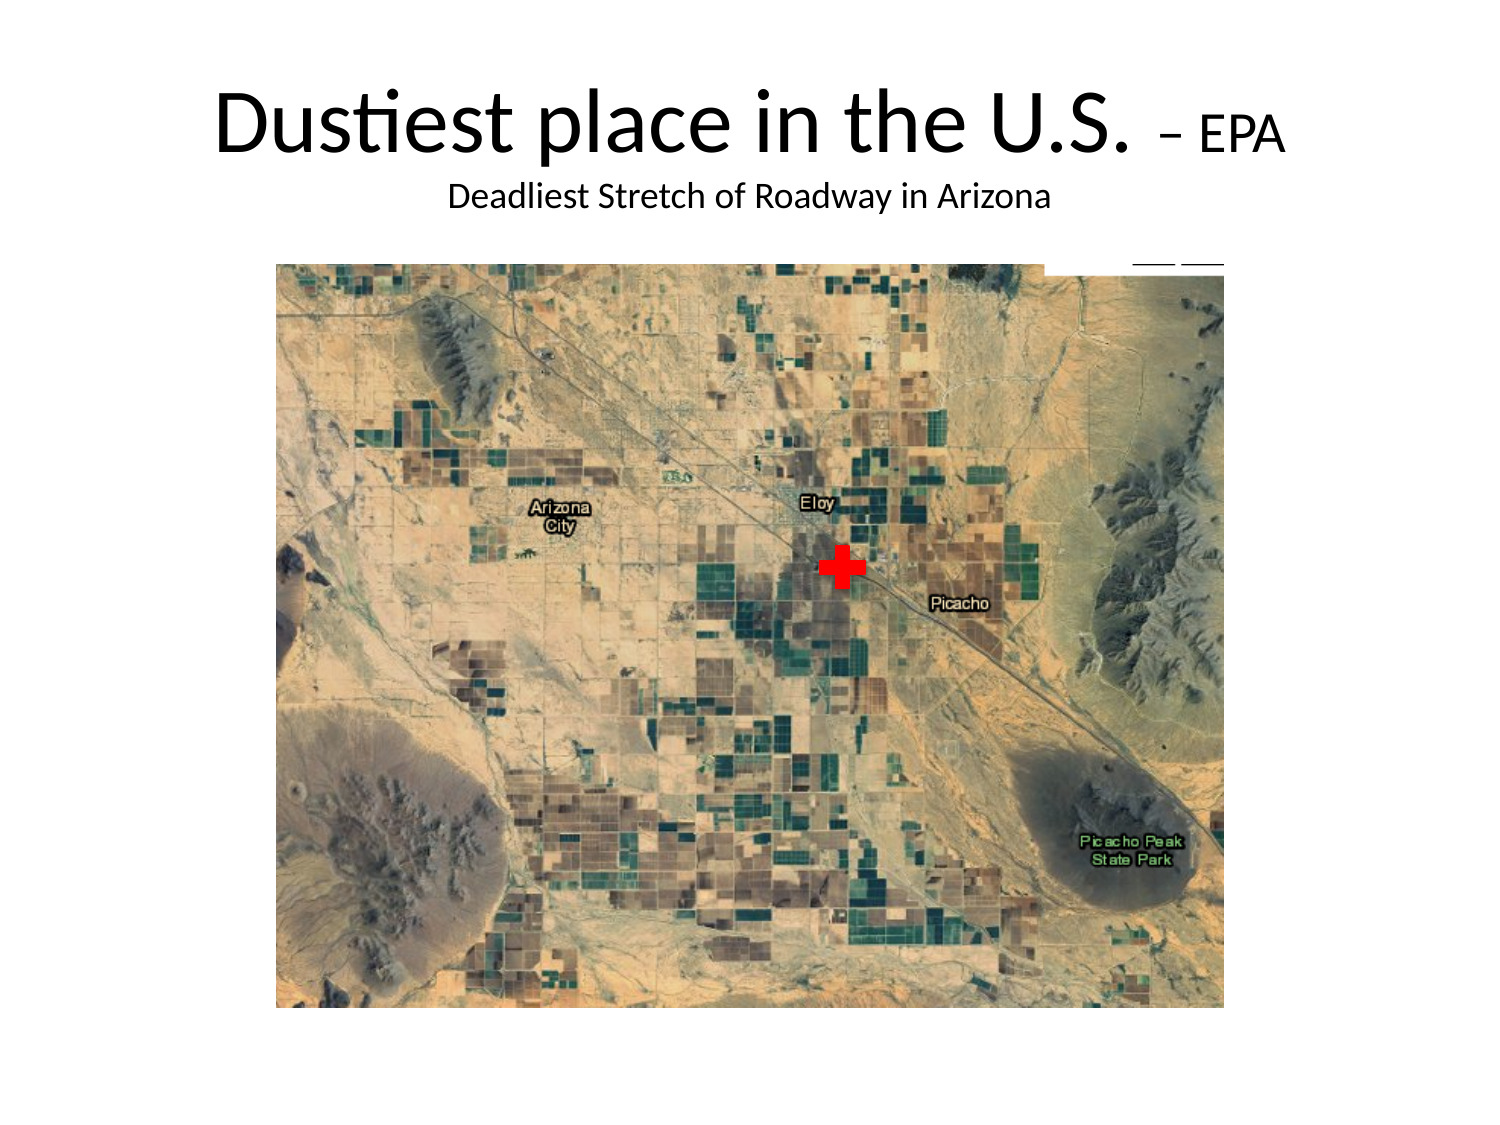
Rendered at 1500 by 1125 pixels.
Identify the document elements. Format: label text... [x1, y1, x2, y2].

title Dustiest place in the U.S. – EPA Deadliest Stretch of Roadway in Arizona [75, 45, 1425, 233]
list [74, 264, 1426, 1008]
